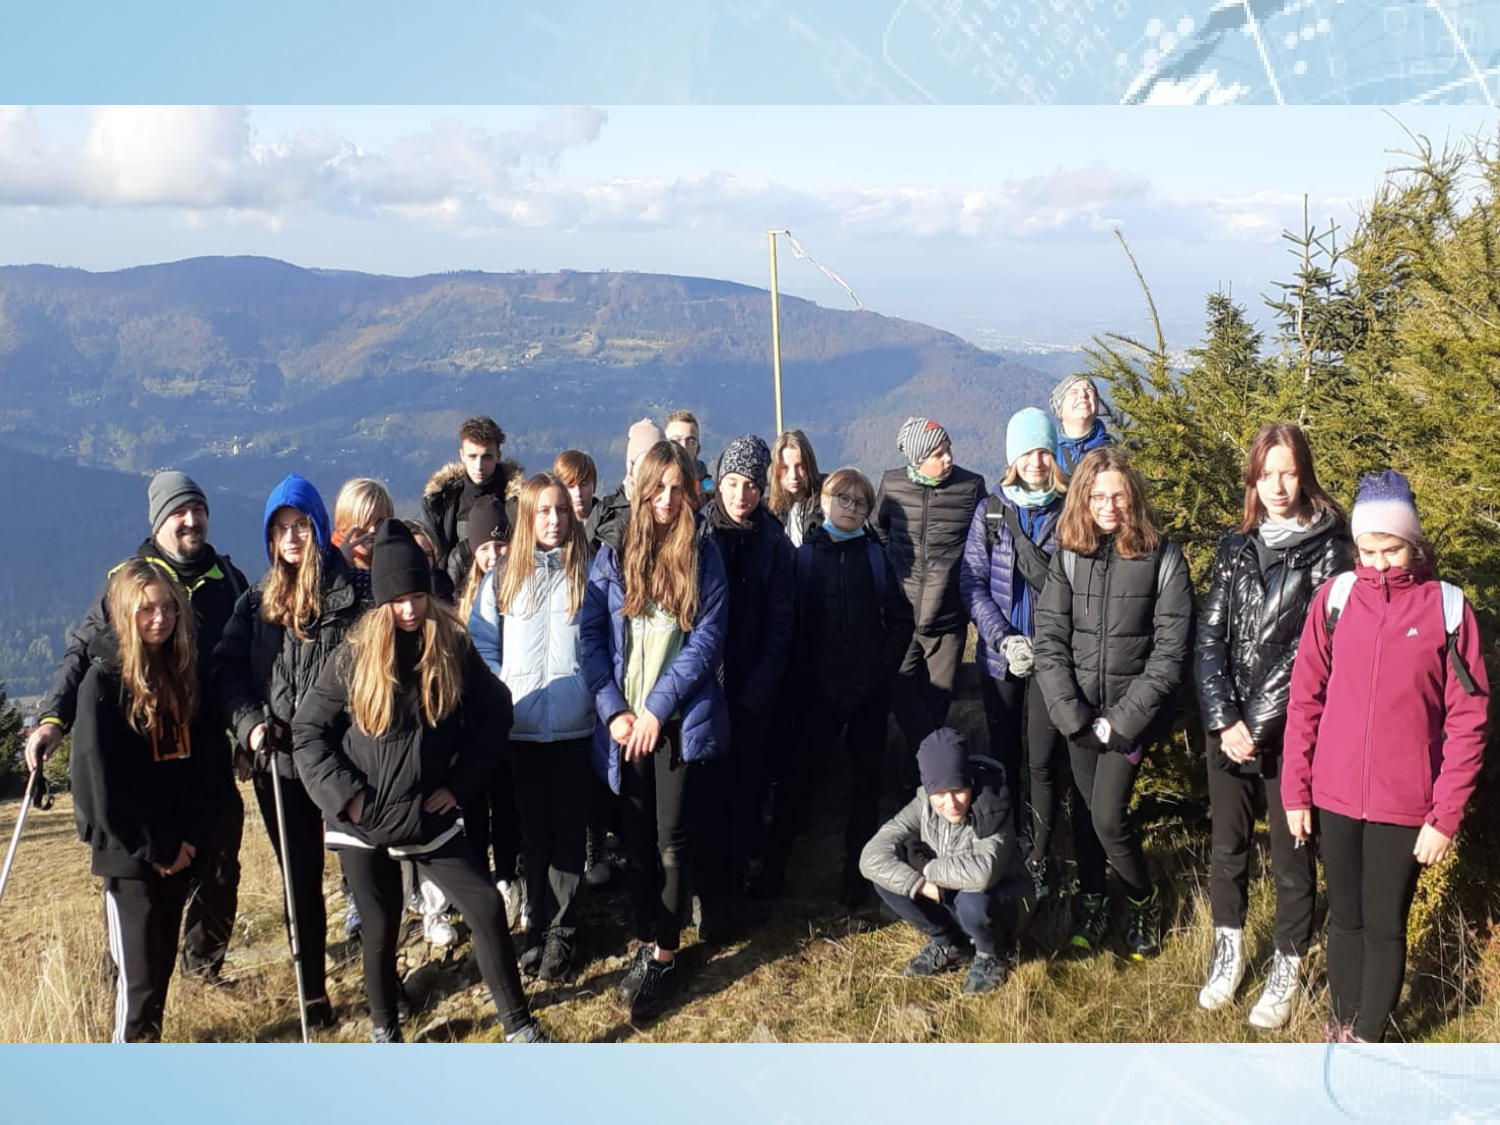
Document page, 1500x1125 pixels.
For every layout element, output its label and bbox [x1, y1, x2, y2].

picture [0, 105, 1500, 1044]
